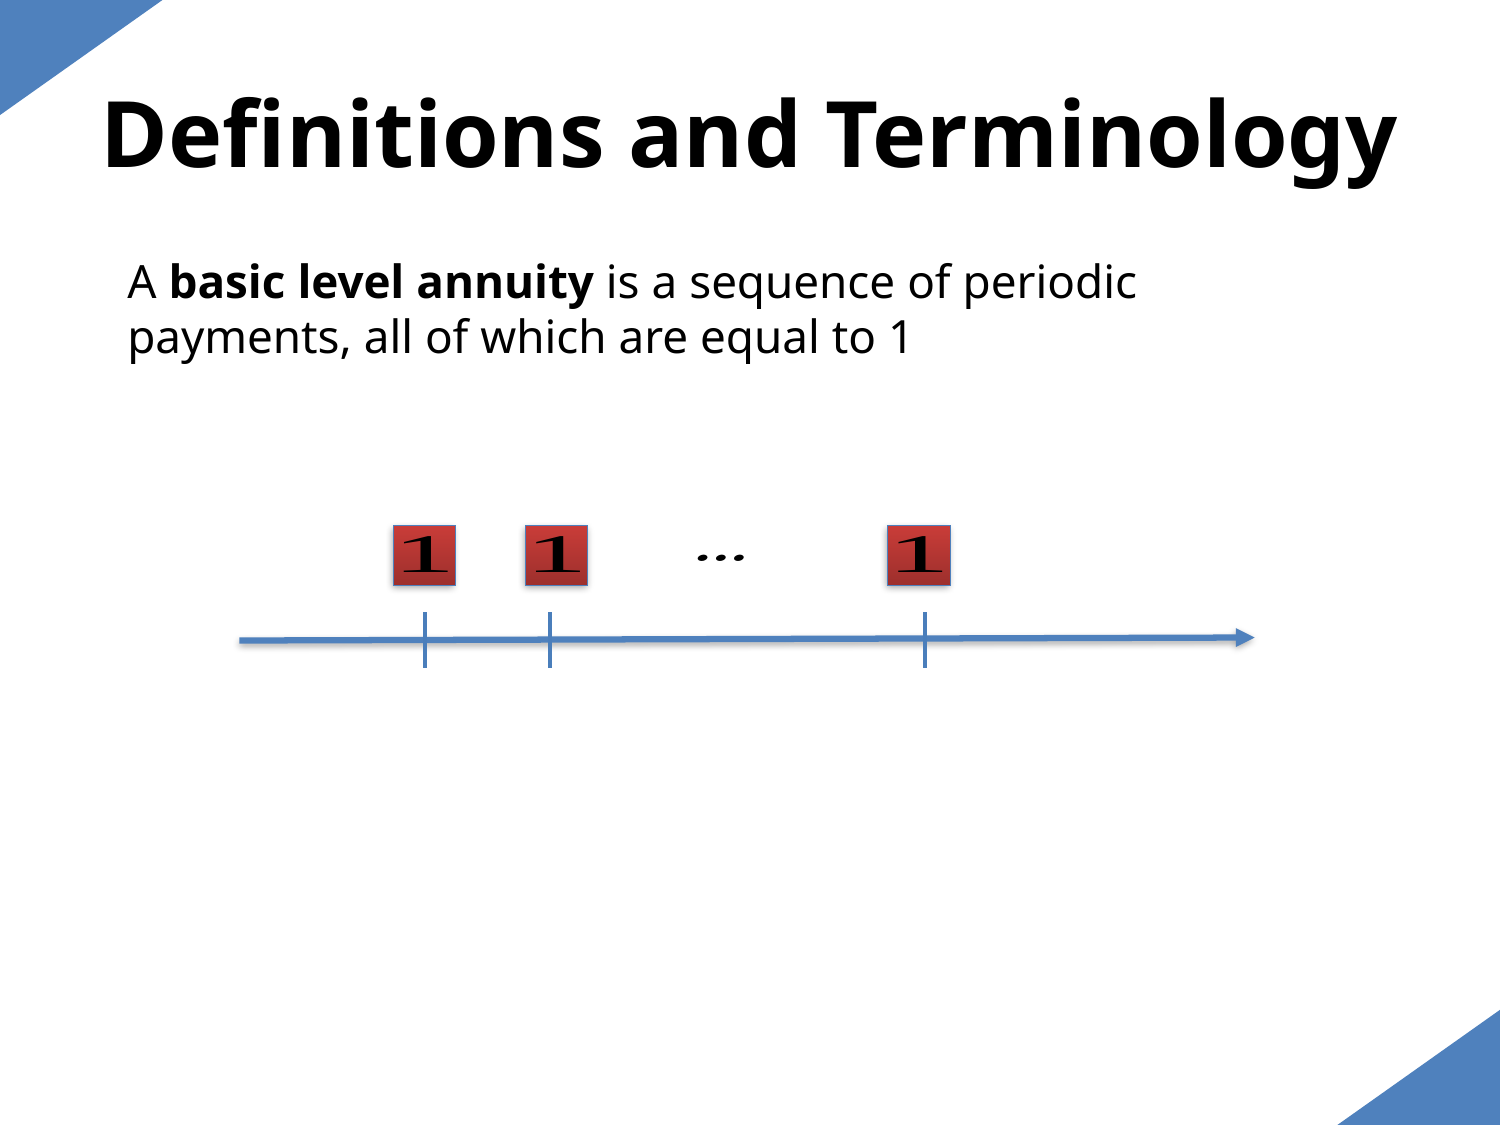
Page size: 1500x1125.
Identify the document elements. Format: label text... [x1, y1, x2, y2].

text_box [239, 637, 420, 641]
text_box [554, 637, 920, 641]
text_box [929, 637, 1255, 641]
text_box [429, 637, 545, 641]
text_box Definitions and Terminology [37, 37, 1463, 225]
text_box A basic level annuity is a sequence of periodic payments, all of which are equal to 1 [75, 245, 1388, 988]
